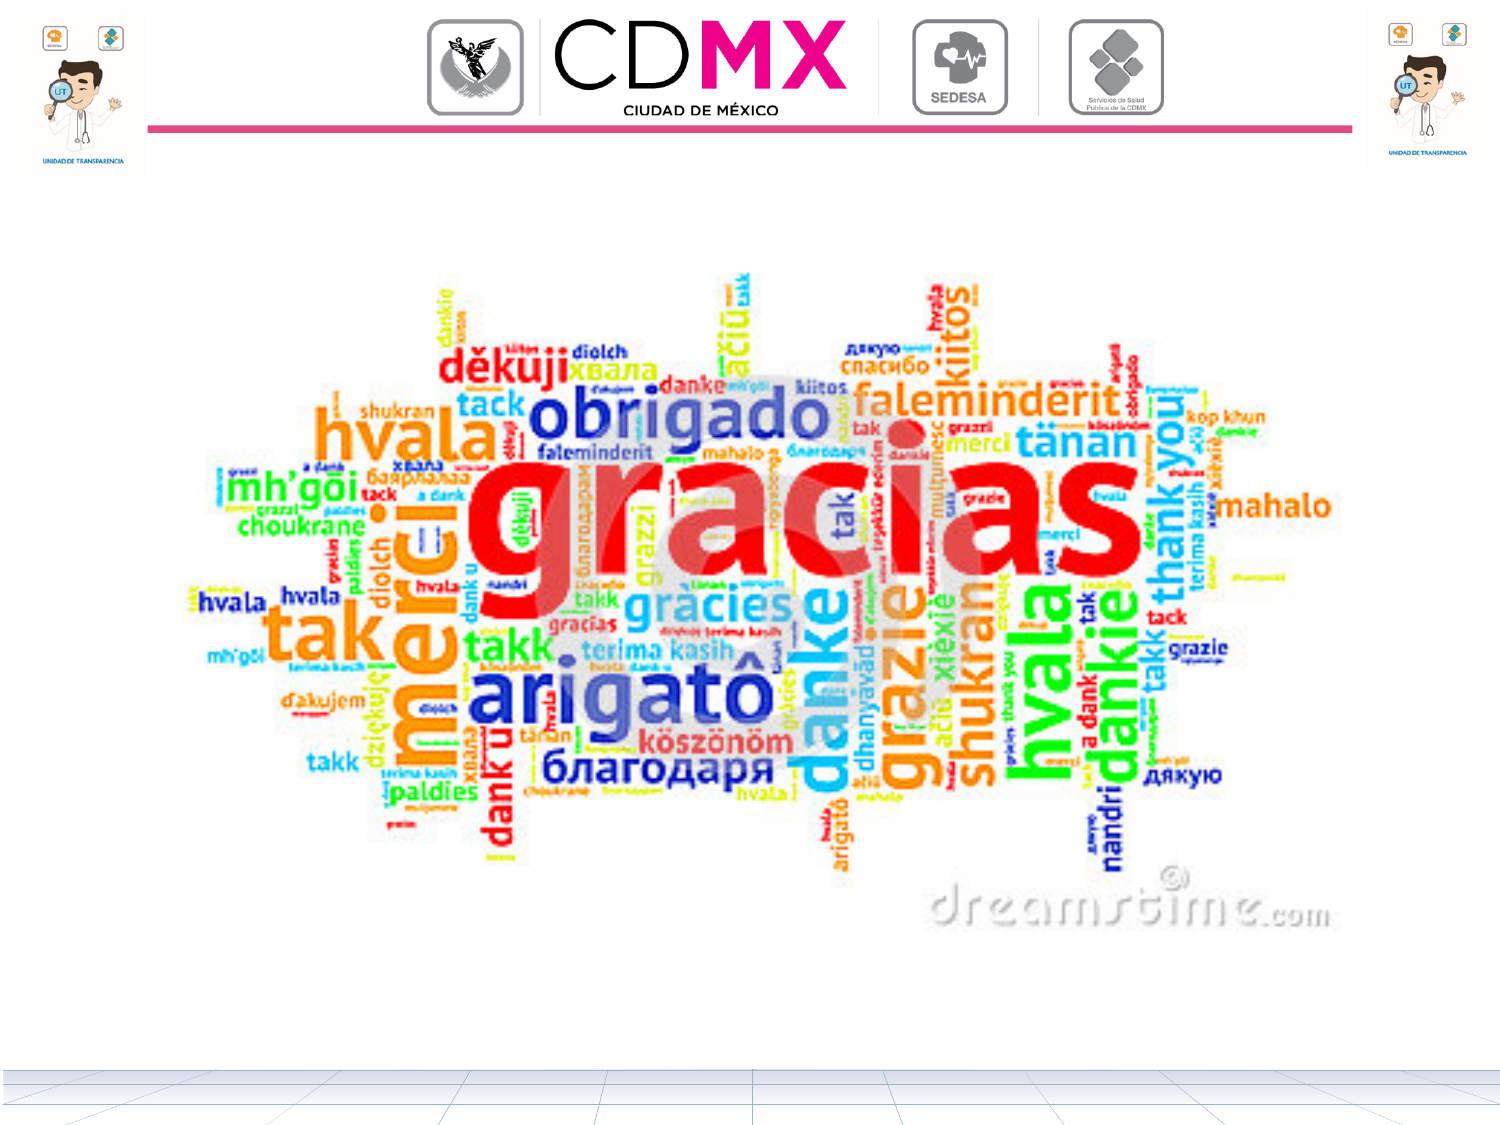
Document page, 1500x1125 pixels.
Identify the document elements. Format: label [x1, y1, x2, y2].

picture [182, 207, 1341, 941]
picture [0, 1069, 1500, 1125]
text_box [17, 0, 1490, 179]
